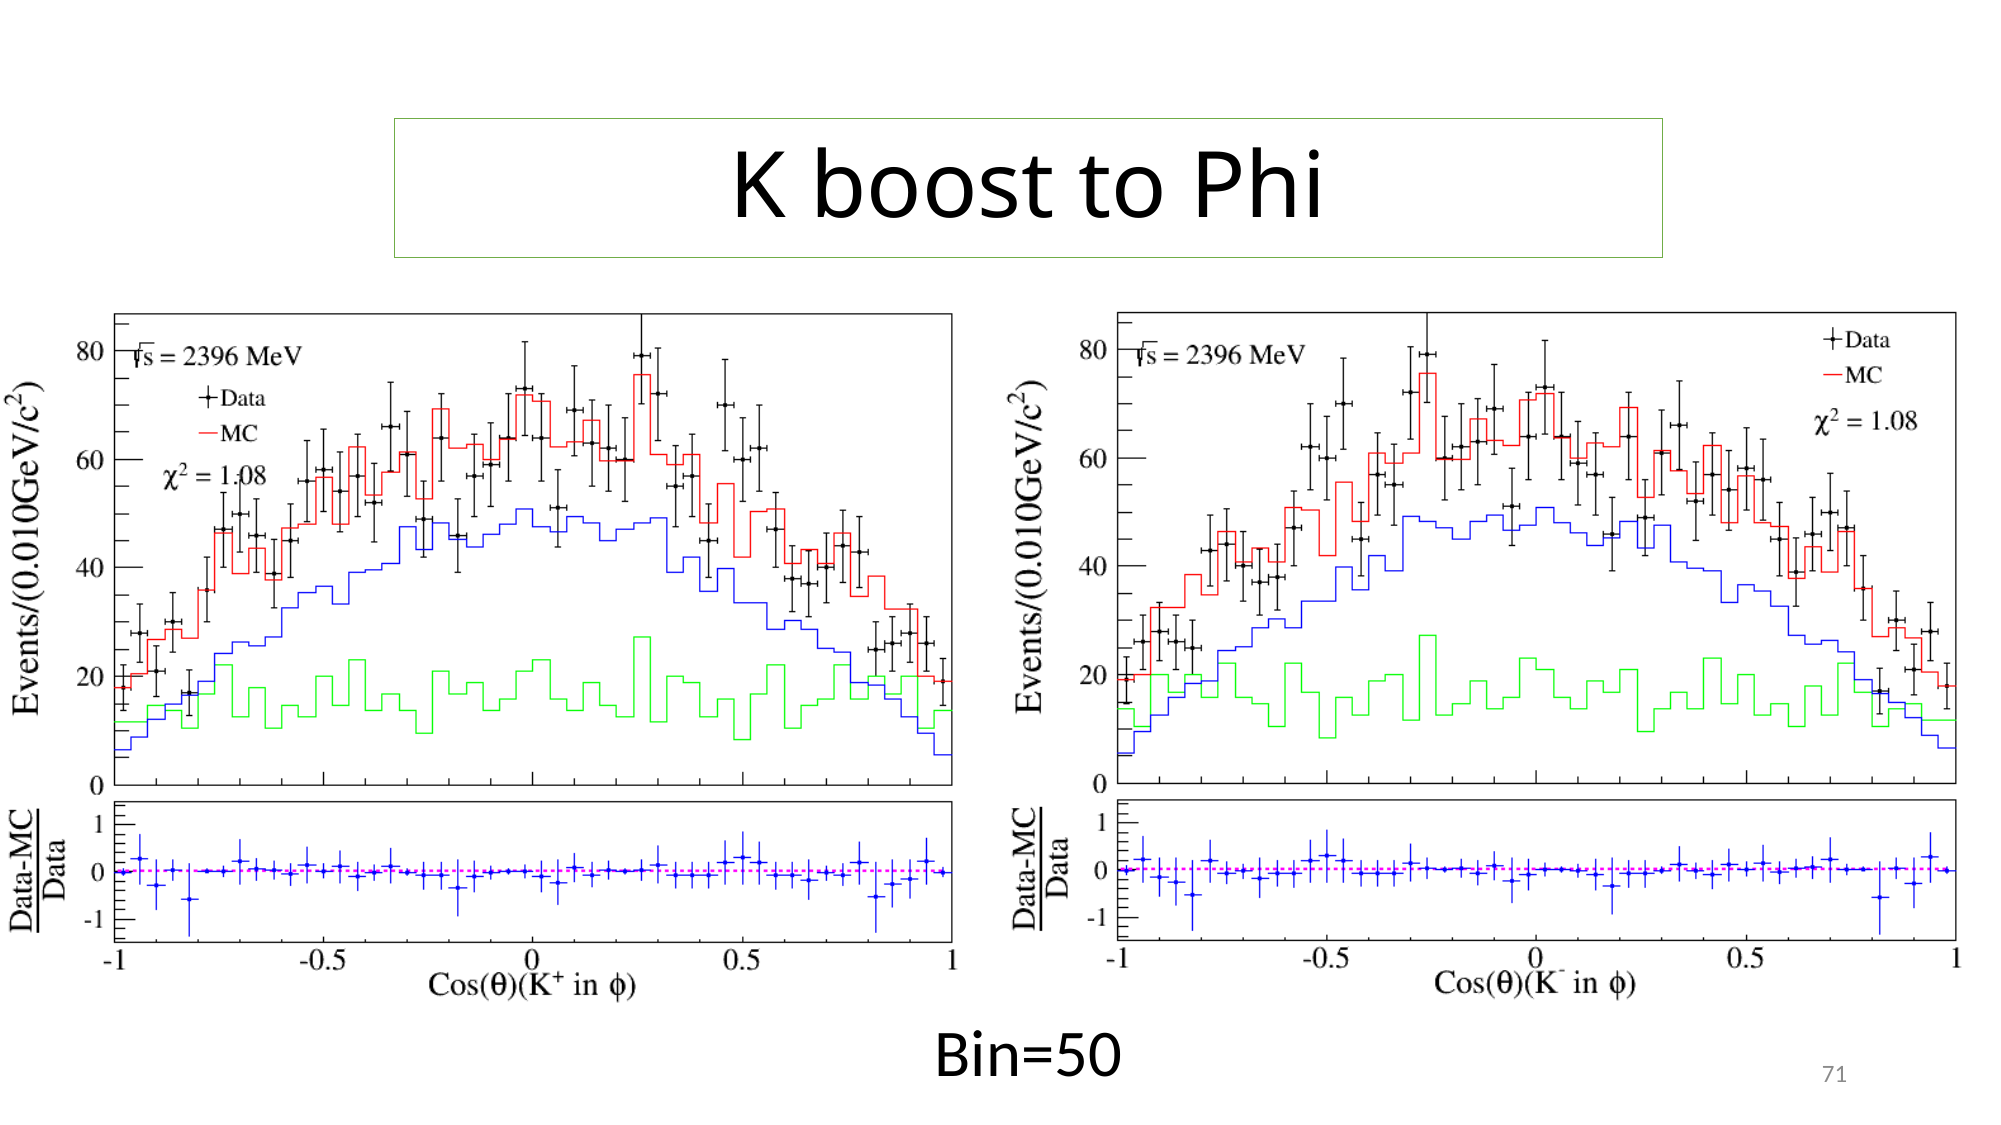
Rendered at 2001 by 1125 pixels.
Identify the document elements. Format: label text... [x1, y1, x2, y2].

slide_number 71 [1412, 1042, 1863, 1103]
picture [1003, 307, 1968, 1007]
text_box Bin=50 [857, 1001, 1199, 1097]
title K boost to Phi [394, 118, 1663, 258]
picture [0, 307, 964, 1009]
